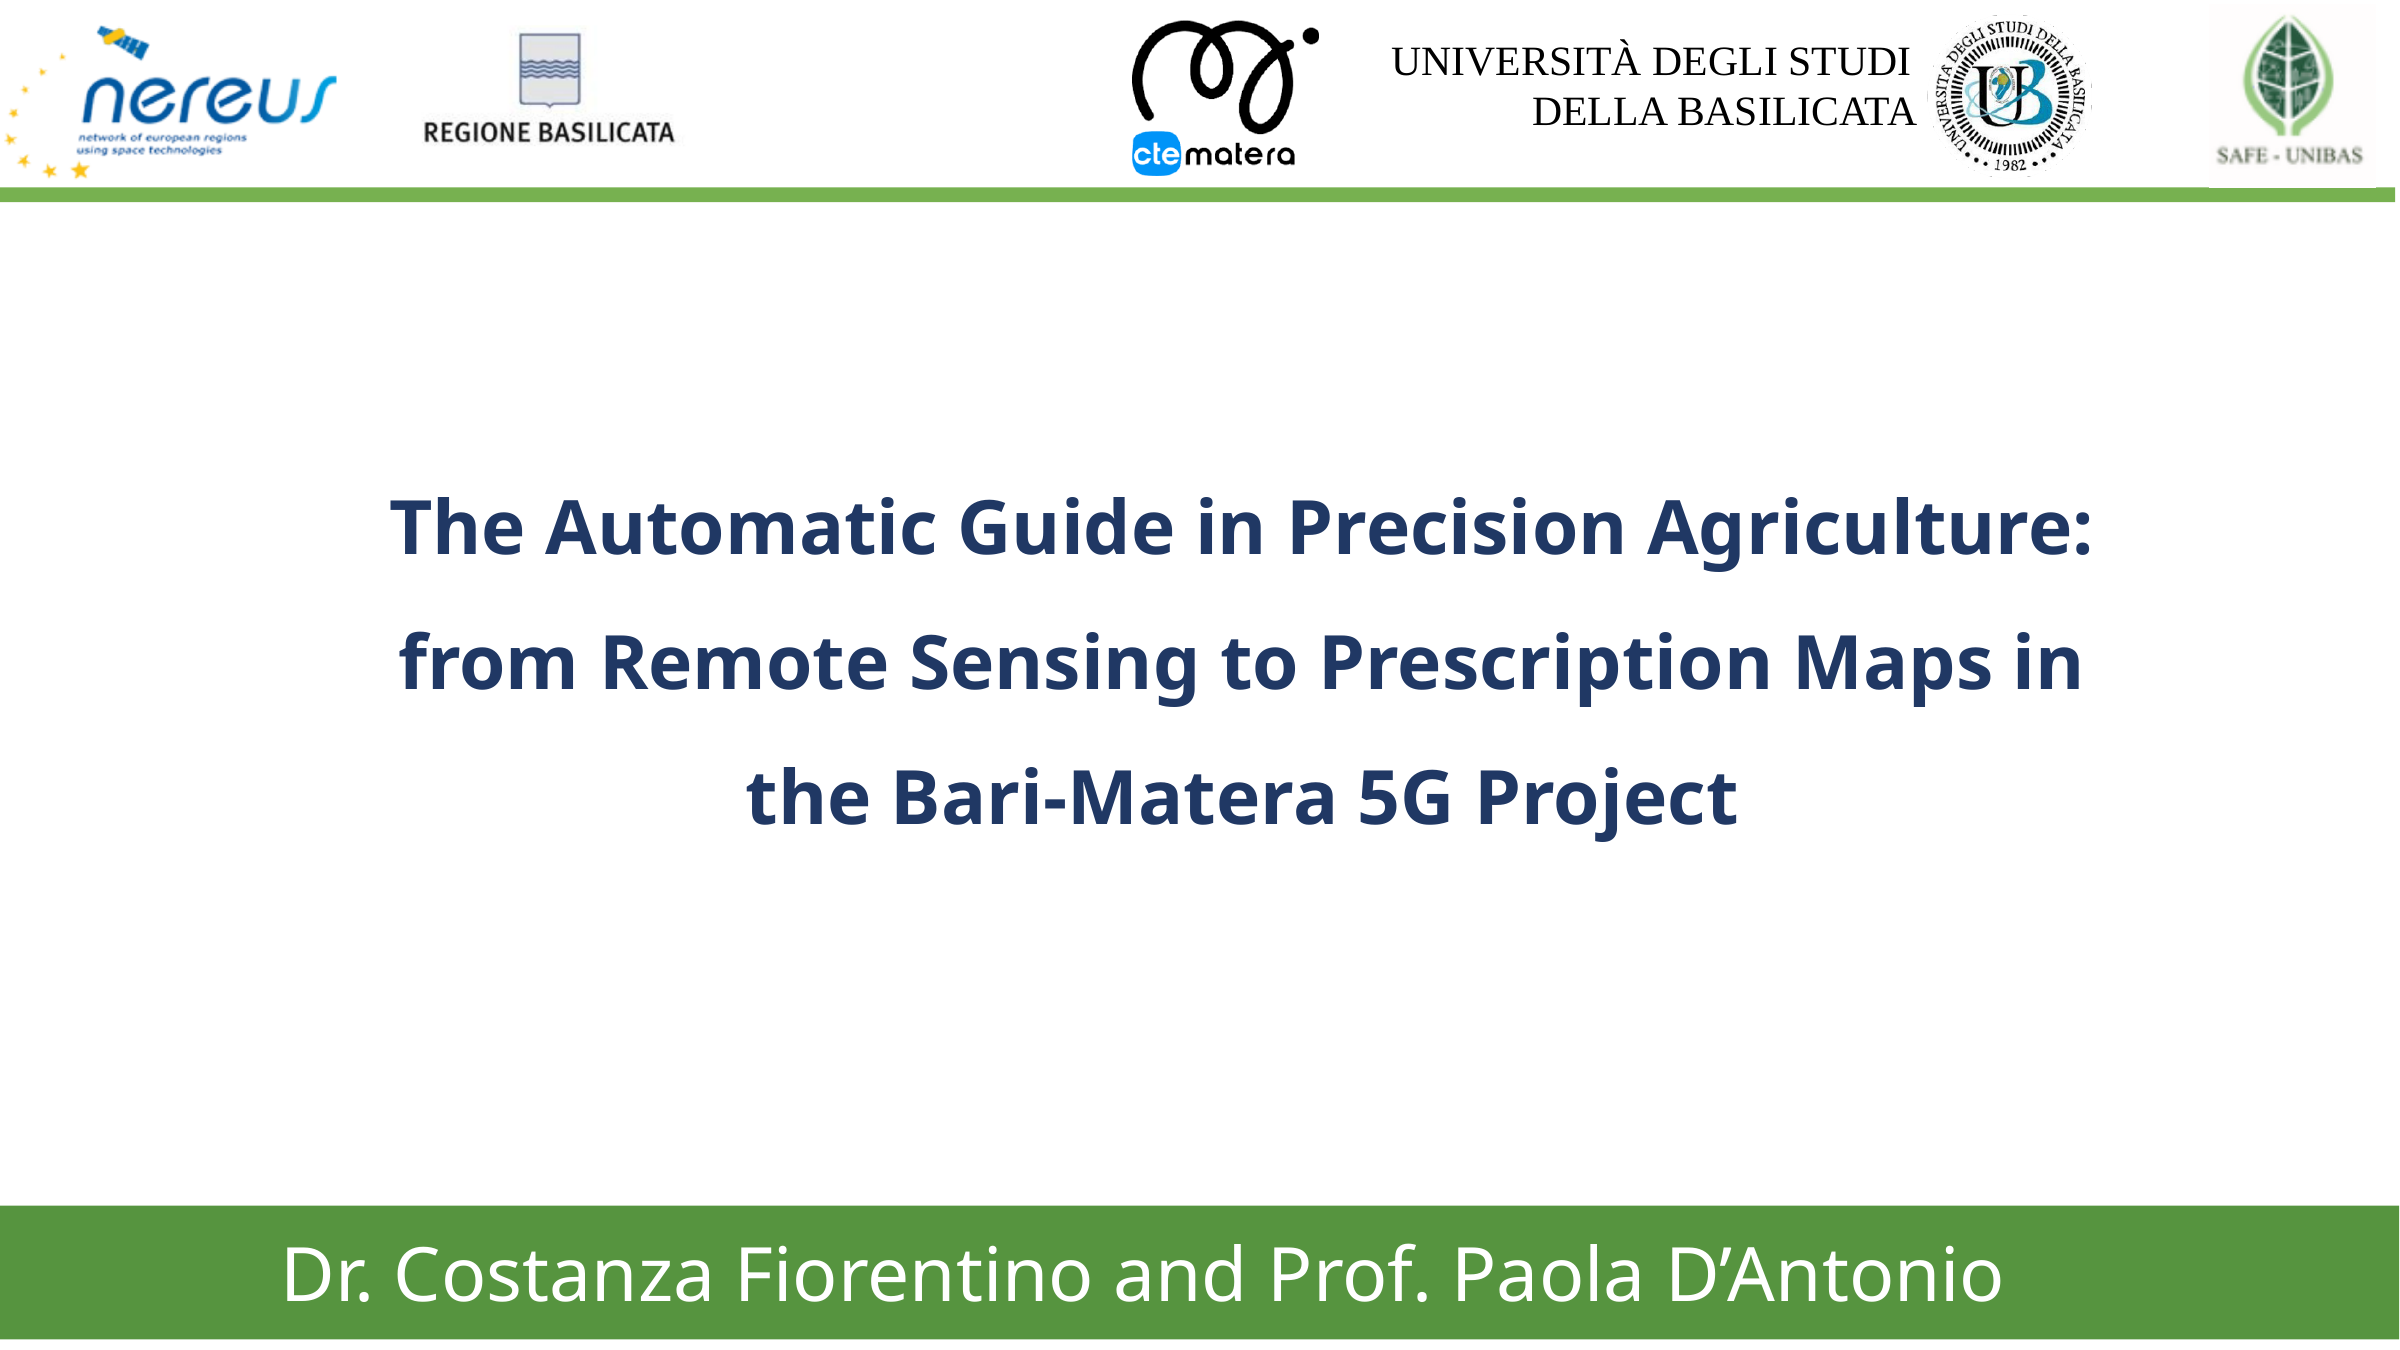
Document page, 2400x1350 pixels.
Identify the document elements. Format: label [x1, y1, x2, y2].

picture [0, 1340, 2400, 1350]
text_box [0, 4, 2400, 1340]
picture [0, 0, 2400, 188]
picture [1132, 19, 1319, 176]
